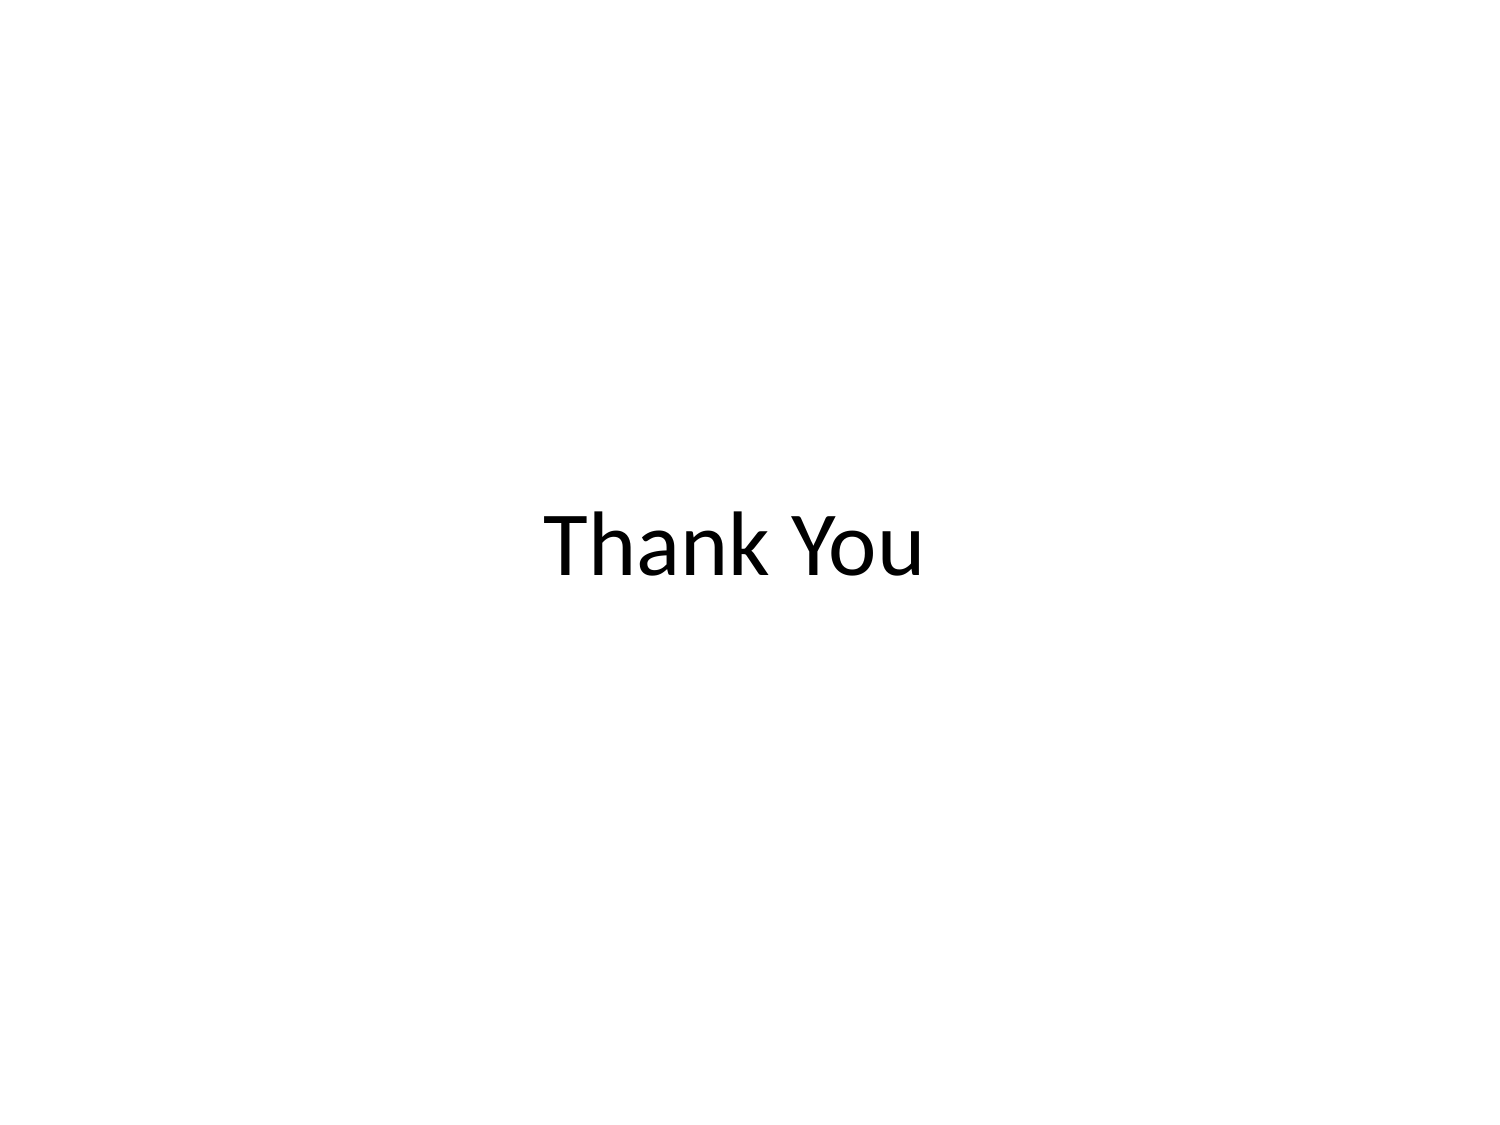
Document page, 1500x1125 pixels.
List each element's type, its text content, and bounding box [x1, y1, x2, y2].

title Thank You [70, 445, 1421, 633]
